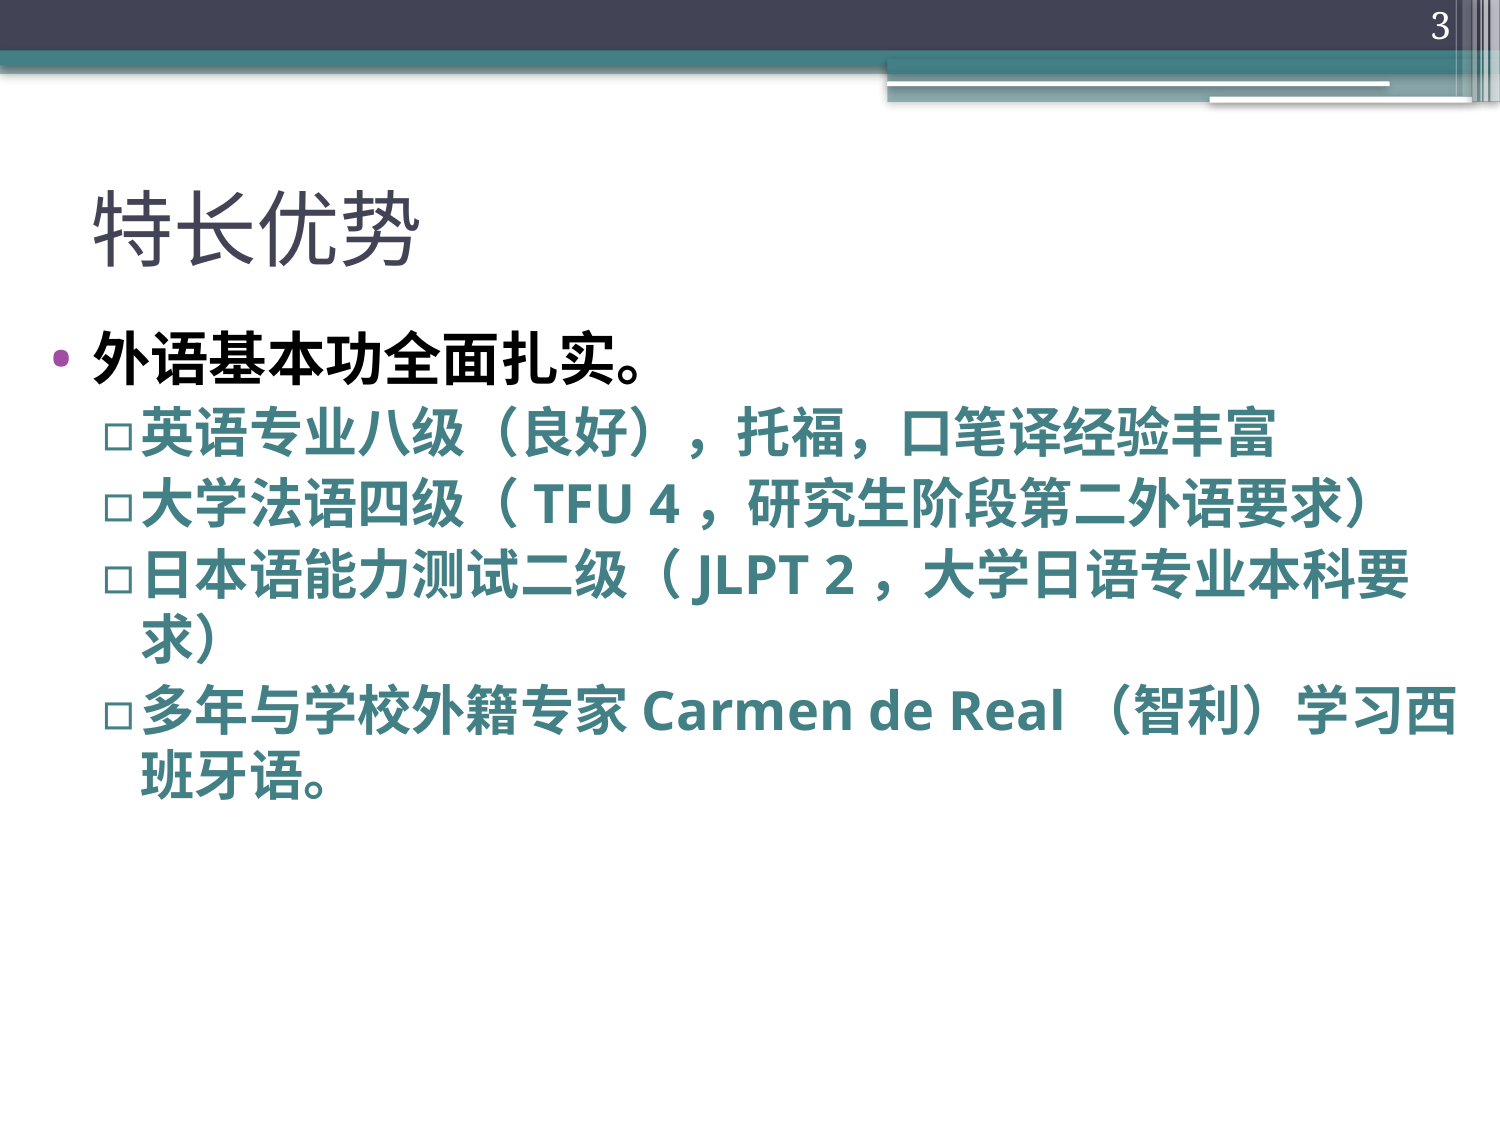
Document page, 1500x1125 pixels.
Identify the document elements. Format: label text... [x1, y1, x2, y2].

slide_number 3 [1340, 0, 1466, 61]
list 外语基本功全面扎实。 英语专业八级（良好），托福，口笔译经验丰富 大学法语四级（TFU 4，研究生阶段第二外语要求） 日本语能力测试二级（JLPT 2，大学日语专业本科要求） 多年与学校外籍专家Carmen de Real（智利）学习西班牙语。 [17, 314, 1483, 1025]
title 特长优势 [74, 139, 1426, 314]
